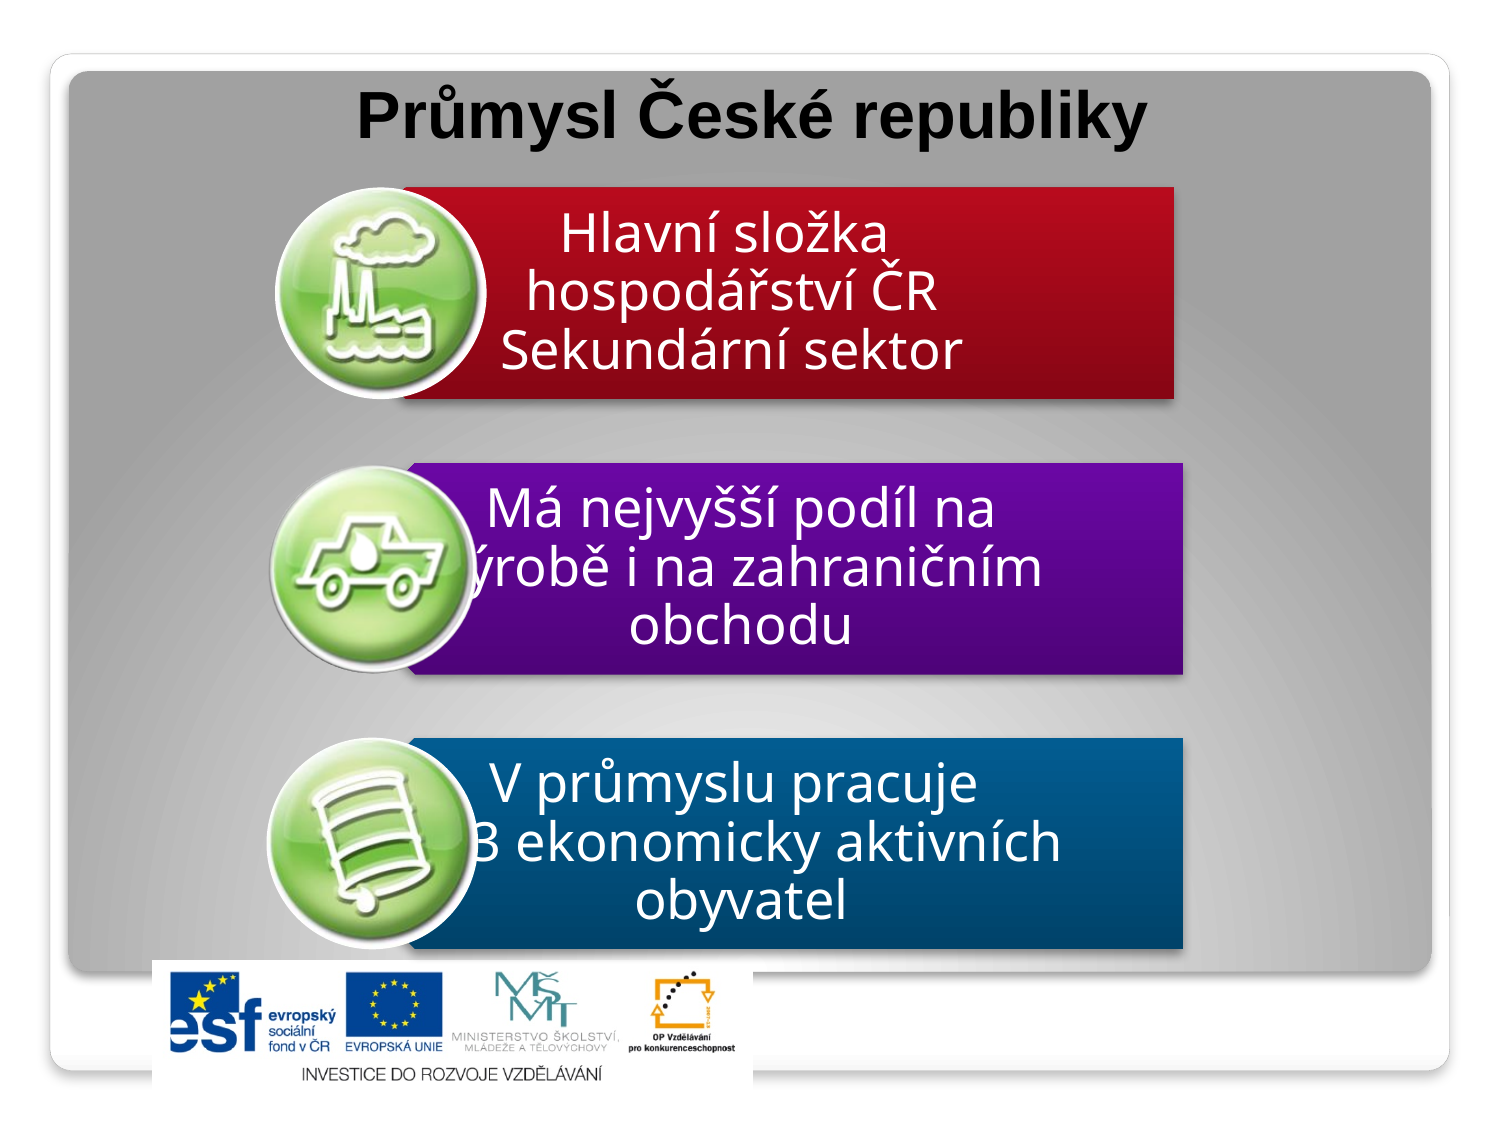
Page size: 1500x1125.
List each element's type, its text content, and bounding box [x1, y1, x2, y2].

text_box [162, 187, 1288, 951]
title Průmysl České republiky [177, 59, 1329, 160]
picture [152, 960, 753, 1092]
